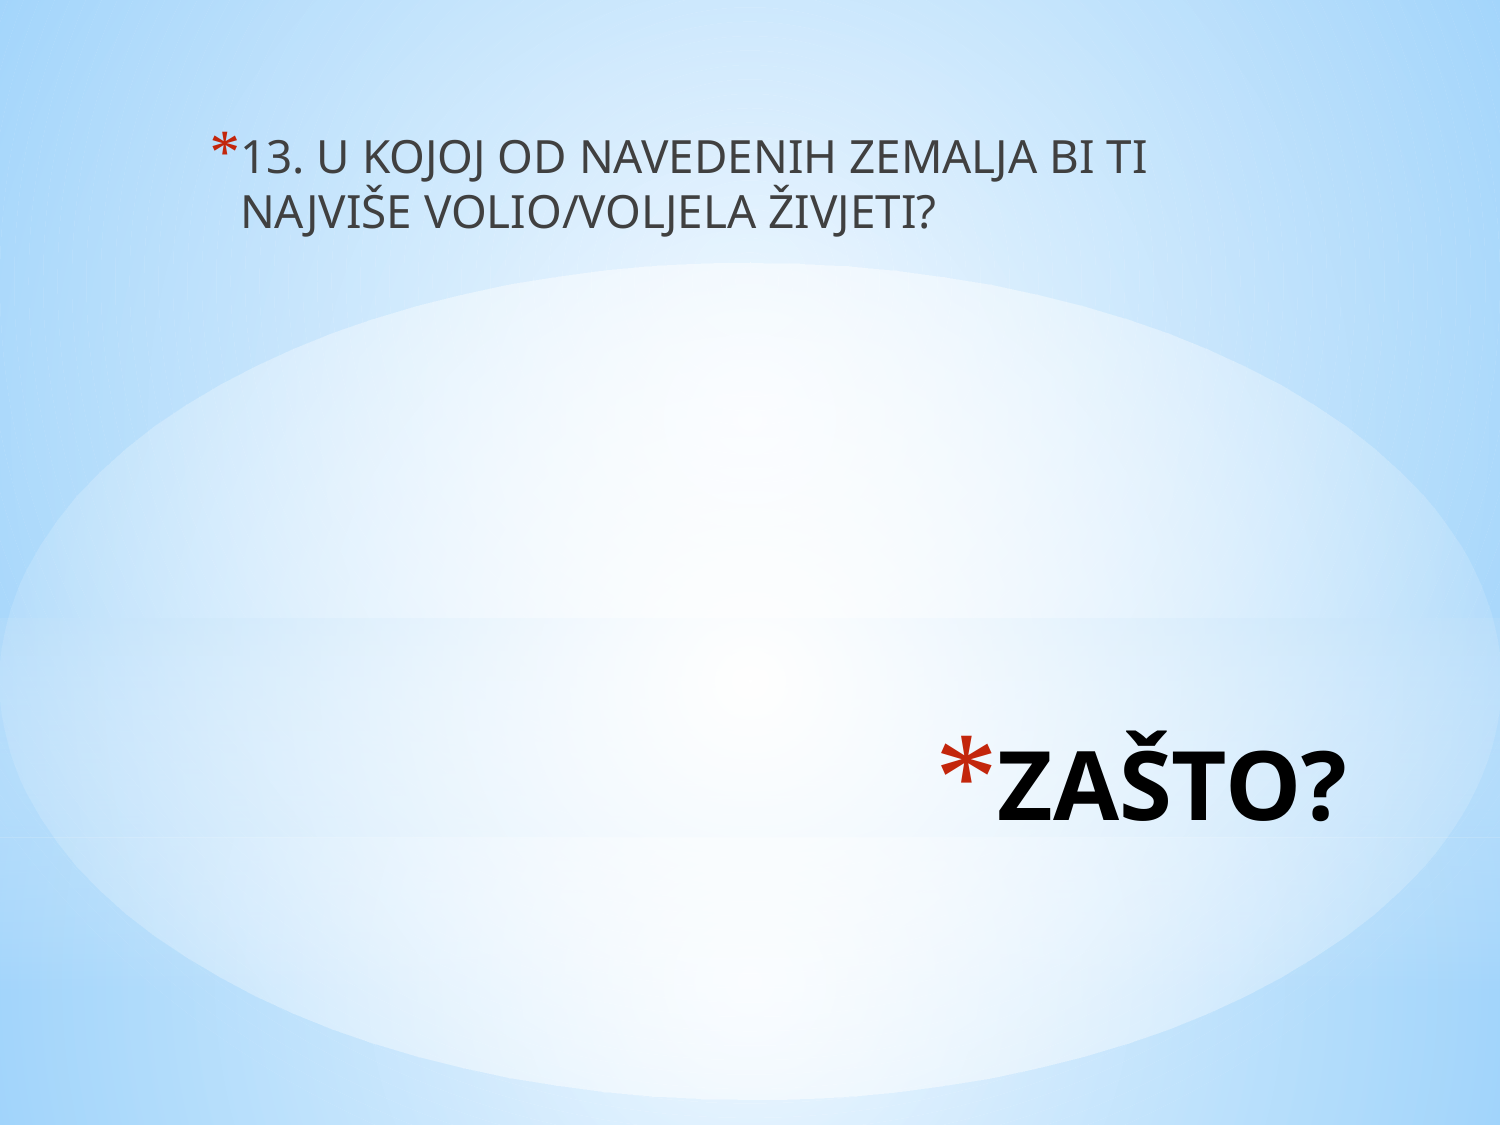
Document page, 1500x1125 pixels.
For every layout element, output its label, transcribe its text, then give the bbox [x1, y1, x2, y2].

title ZAŠTO? [294, 717, 1363, 905]
list 13. U KOJOJ OD NAVEDENIH ZEMALJA BI TI NAJVIŠE VOLIO/VOLJELA ŽIVJETI? [187, 120, 1238, 690]
